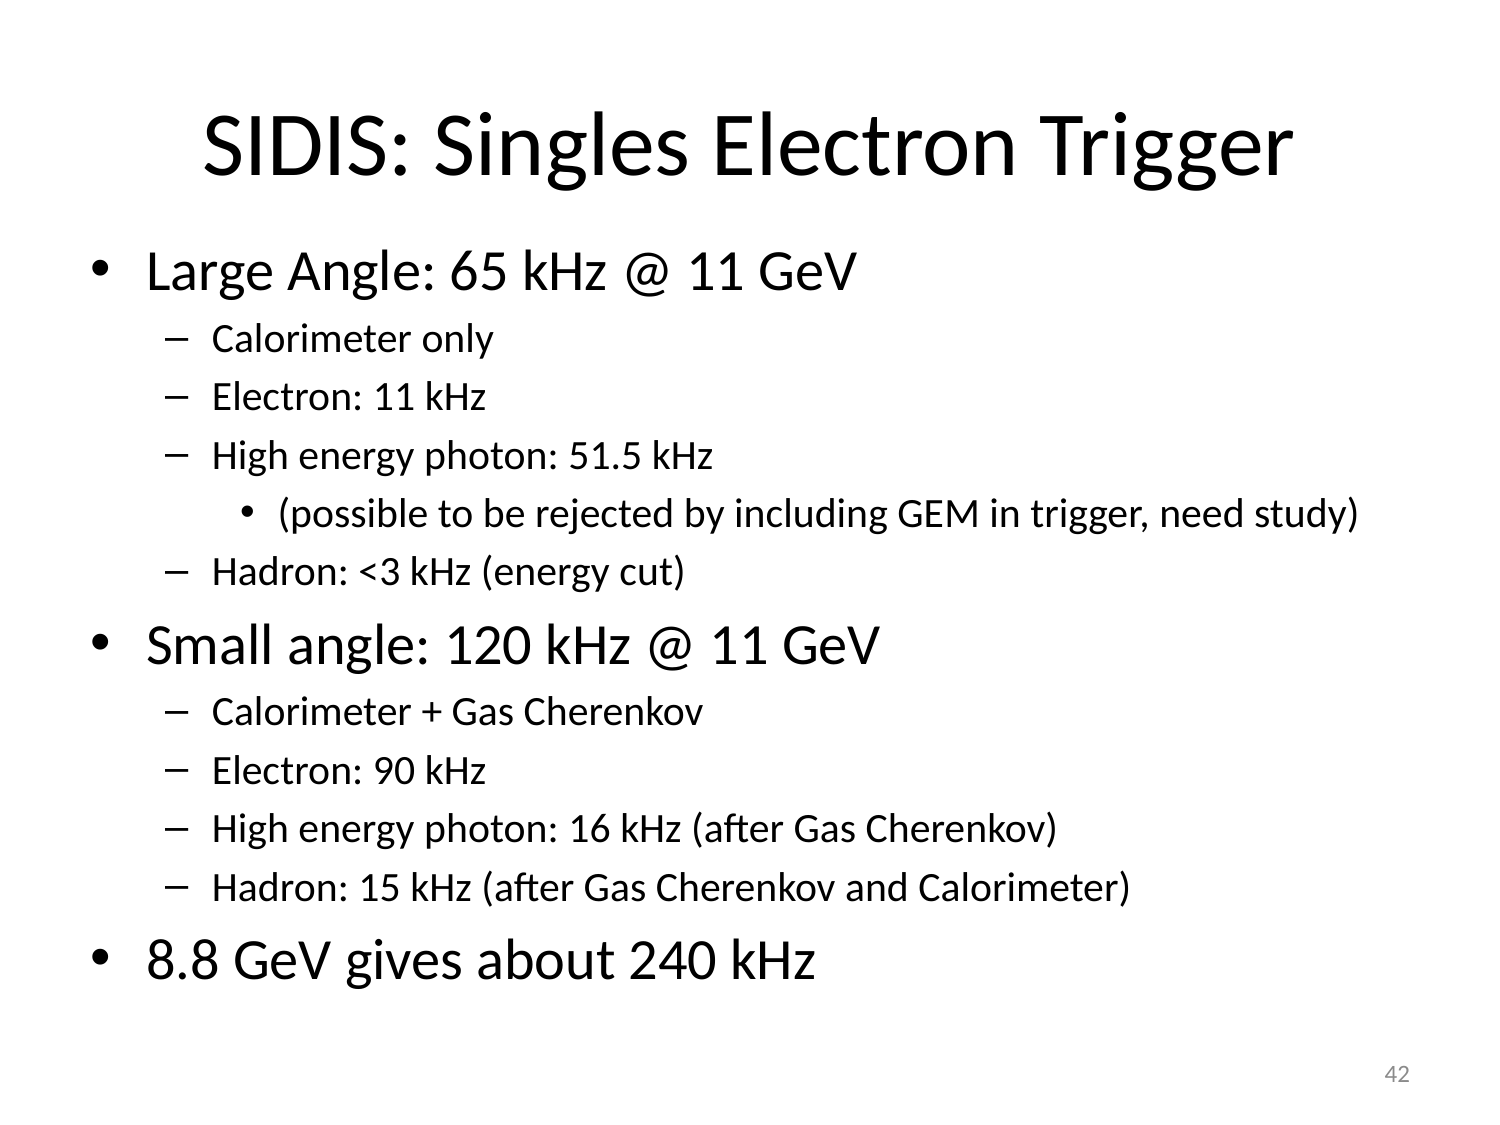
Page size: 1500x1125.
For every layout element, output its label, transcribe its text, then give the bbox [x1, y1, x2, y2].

slide_number 42 [1074, 1042, 1425, 1103]
list Large Angle: 65 kHz @ 11 GeV Calorimeter only Electron: 11 kHz High energy photon: 51.5 kHz (possible to be rejected by including GEM in trigger, need study) Hadron: <3 kHz (energy cut) Small angle: 120 kHz @ 11 GeV Calorimeter + Gas Cherenkov Electron: 90 kHz High energy photon: 16 kHz (after Gas Cherenkov) Hadron: 15 kHz (after Gas Cherenkov and Calorimeter) 8.8 GeV gives about 240 kHz [75, 224, 1425, 1075]
title SIDIS: Singles Electron Trigger [75, 45, 1425, 224]
